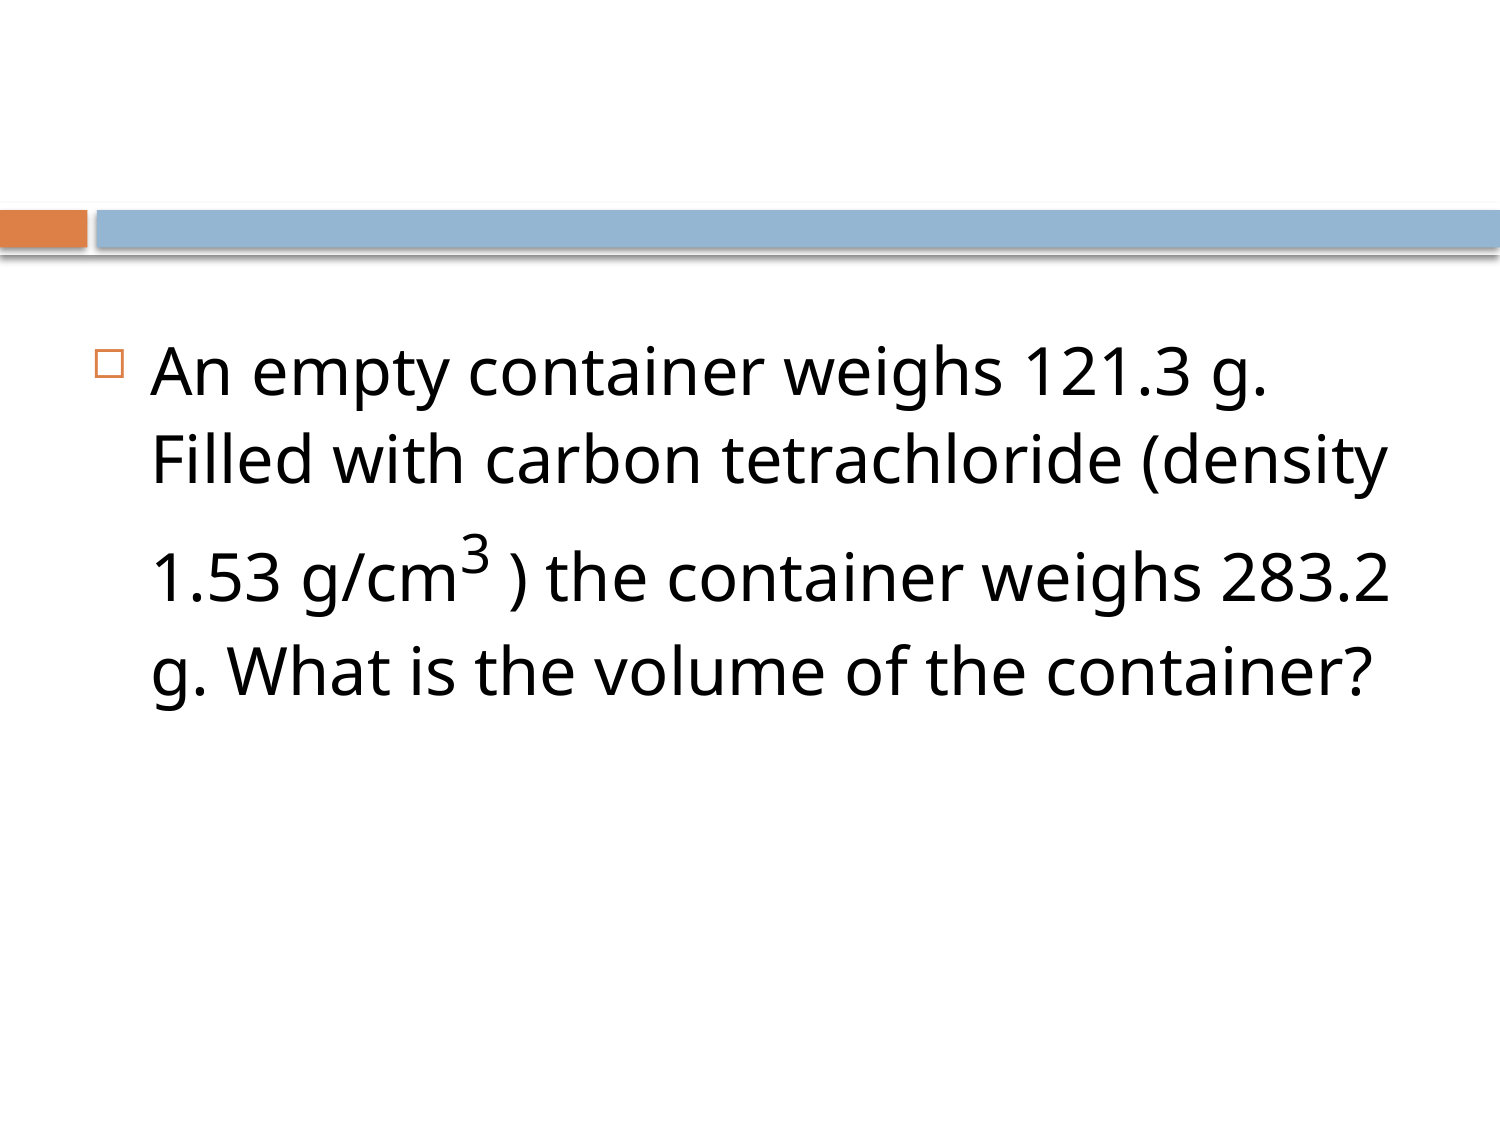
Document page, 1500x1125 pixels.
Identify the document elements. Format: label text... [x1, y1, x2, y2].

list An empty container weighs 121.3 g. Filled with carbon tetrachloride (density 1.53 g/cm3 ) the container weighs 283.2 g. What is the volume of the container? [75, 312, 1425, 938]
